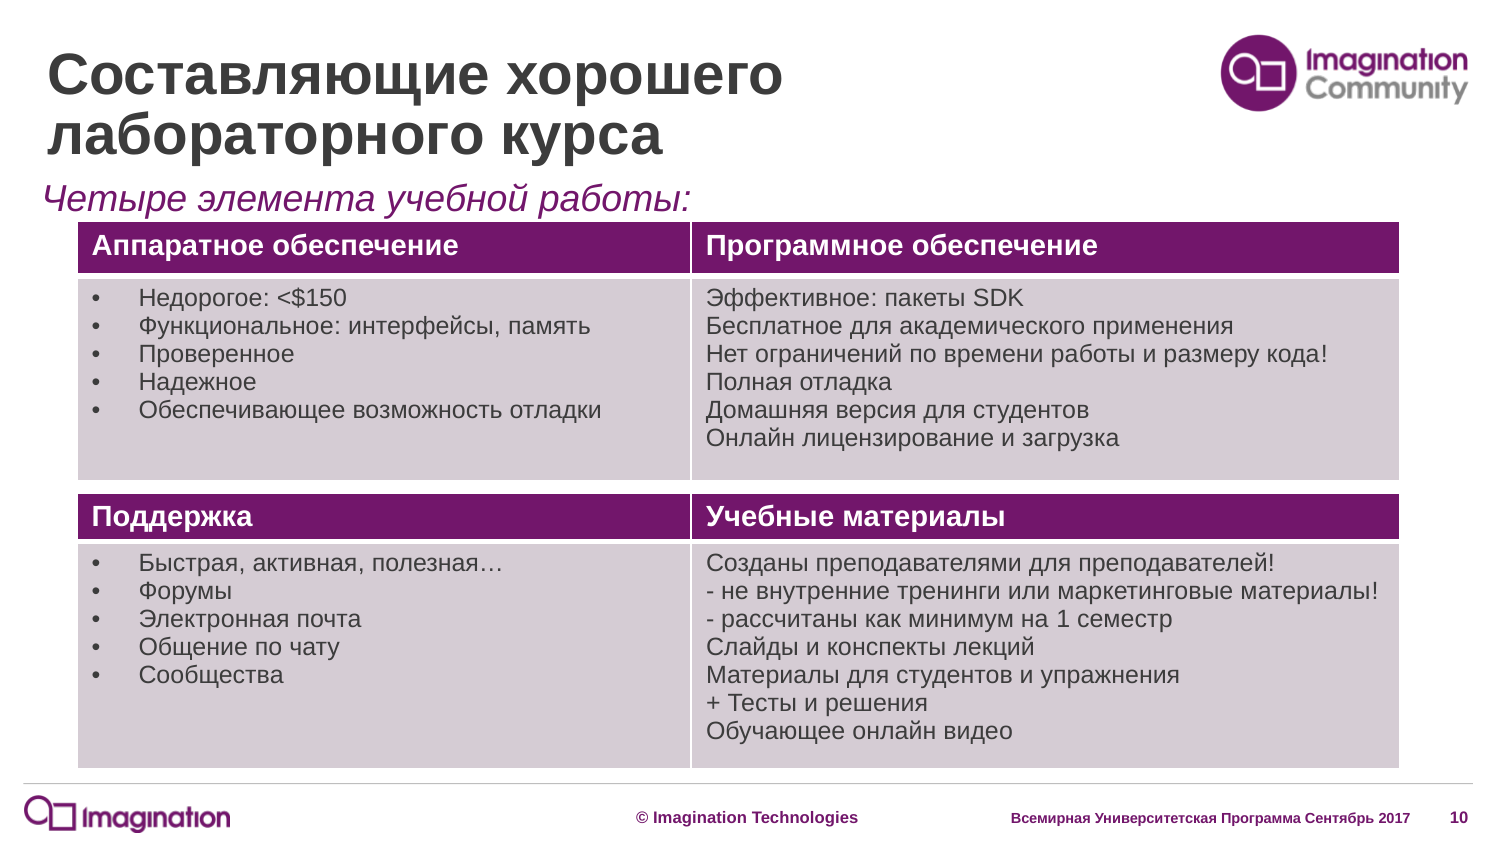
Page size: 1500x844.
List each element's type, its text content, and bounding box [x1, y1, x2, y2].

picture [24, 795, 230, 833]
table_header Аппаратное обеспечение [78, 222, 690, 273]
text_box Всемирная Университетская Программа Сентябрь 2017 [998, 802, 1447, 833]
list Четыре элемента учебной работы: [41, 173, 1468, 210]
list [47, 210, 1437, 769]
table_header Программное обеспечение [692, 222, 1399, 273]
table_header Учебные материалы [692, 494, 1399, 539]
table_cell Созданы преподавателями для преподавателей! - не внутренние тренинги или маркетинговые материалы! - рассчитаны как минимум на 1 семестр Слайды и конспекты лекций Материалы для студентов и упражнения + Тесты и решения Обучающее онлайн видео [692, 544, 1399, 768]
title Составляющие хорошего лабораторного курса [47, 47, 1211, 162]
table_cell Быстрая, активная, полезная… Форумы Электронная почта Общение по чату Сообщества [78, 544, 690, 768]
table_header Поддержка [78, 494, 690, 539]
table_cell Недорогое: <$150 Функциональное: интерфейсы, память Проверенное Надежное Обеспечивающее возможность отладки [78, 279, 690, 480]
table_cell Эффективное: пакеты SDK Бесплатное для академического применения Нет ограничений по времени работы и размеру кода! Полная отладка Домашняя версия для студентов Онлайн лицензирование и загрузка [692, 279, 1399, 480]
picture [1218, 32, 1471, 114]
